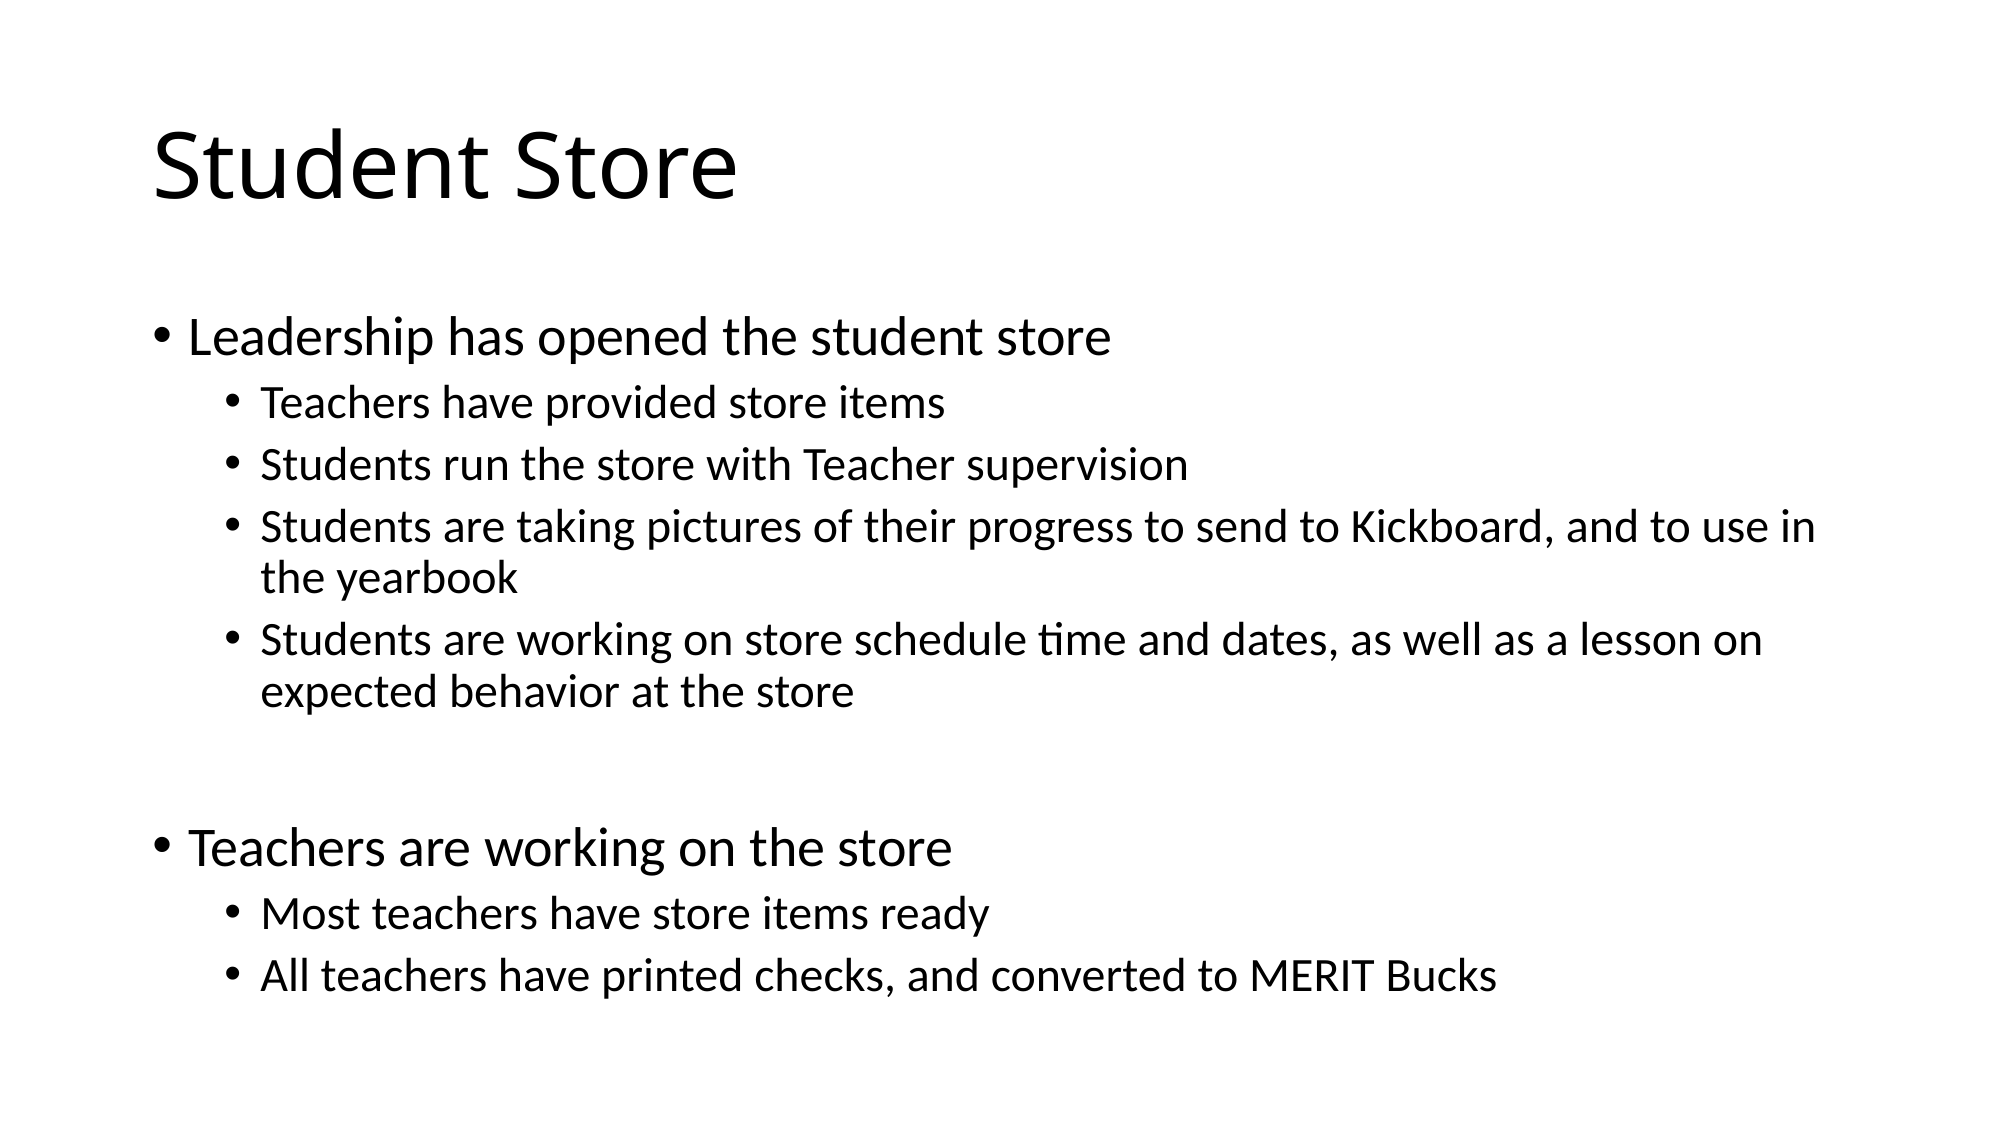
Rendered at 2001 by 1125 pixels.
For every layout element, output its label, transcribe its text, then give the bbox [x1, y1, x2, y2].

list Leadership has opened the student store Teachers have provided store items Students run the store with Teacher supervision Students are taking pictures of their progress to send to Kickboard, and to use in the yearbook Students are working on store schedule time and dates, as well as a lesson on expected behavior at the store Teachers are working on the store Most teachers have store items ready All teachers have printed checks, and converted to MERIT Bucks [137, 299, 1863, 1014]
title Student Store [137, 59, 1863, 278]
